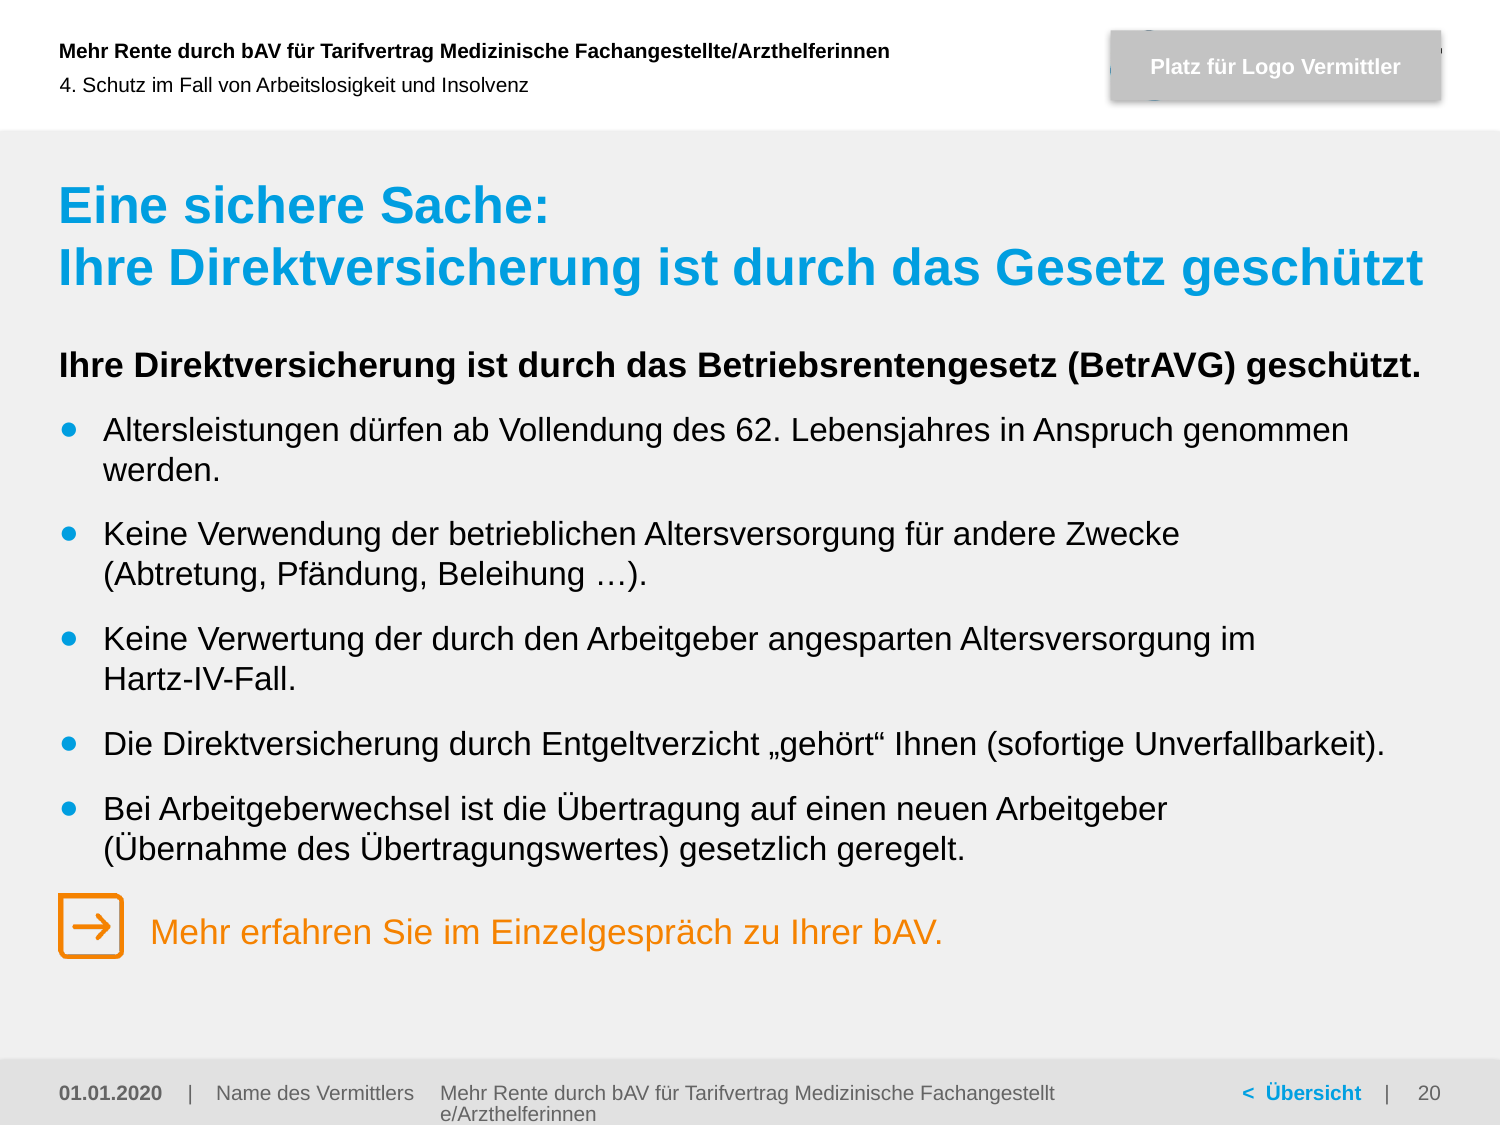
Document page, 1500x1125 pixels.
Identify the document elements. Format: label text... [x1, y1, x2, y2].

list Altersleistungen dürfen ab Vollendung des 62. Lebensjahres in Anspruch genommen werden. Keine Verwendung der betrieblichen Altersversorgung für andere Zwecke (Abtretung, Pfändung, Beleihung …). Keine Verwertung der durch den Arbeitgeber angesparten Altersversorgung im Hartz-IV-Fall. Die Direktversicherung durch Entgeltverzicht „gehört“ Ihnen (sofortige Unverfallbarkeit). Bei Arbeitgeberwechsel ist die Übertragung auf einen neuen Arbeitgeber (Übernahme des Übertragungswertes) gesetzlich geregelt. [58, 407, 1442, 893]
list Mehr erfahren Sie im Einzelgespräch zu Ihrer bAV. [150, 884, 1442, 987]
picture [58, 893, 124, 959]
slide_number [0, 1060, 183, 1125]
list 4. Schutz im Fall von Arbeitslosigkeit und Insolvenz [0, 36, 1073, 132]
footer Mehr Rente durch bAV für Tarifvertrag Medizinische Fachangestellte/Arzthelferinnen [440, 1060, 1060, 1125]
slide_number 20 [1358, 1060, 1500, 1125]
list Ihre Direktversicherung ist durch das Betriebsrentengesetz (BetrAVG) geschützt. [58, 342, 1442, 386]
title Eine sichere Sache: Ihre Direktversicherung ist durch das Gesetz geschützt [58, 171, 1442, 254]
